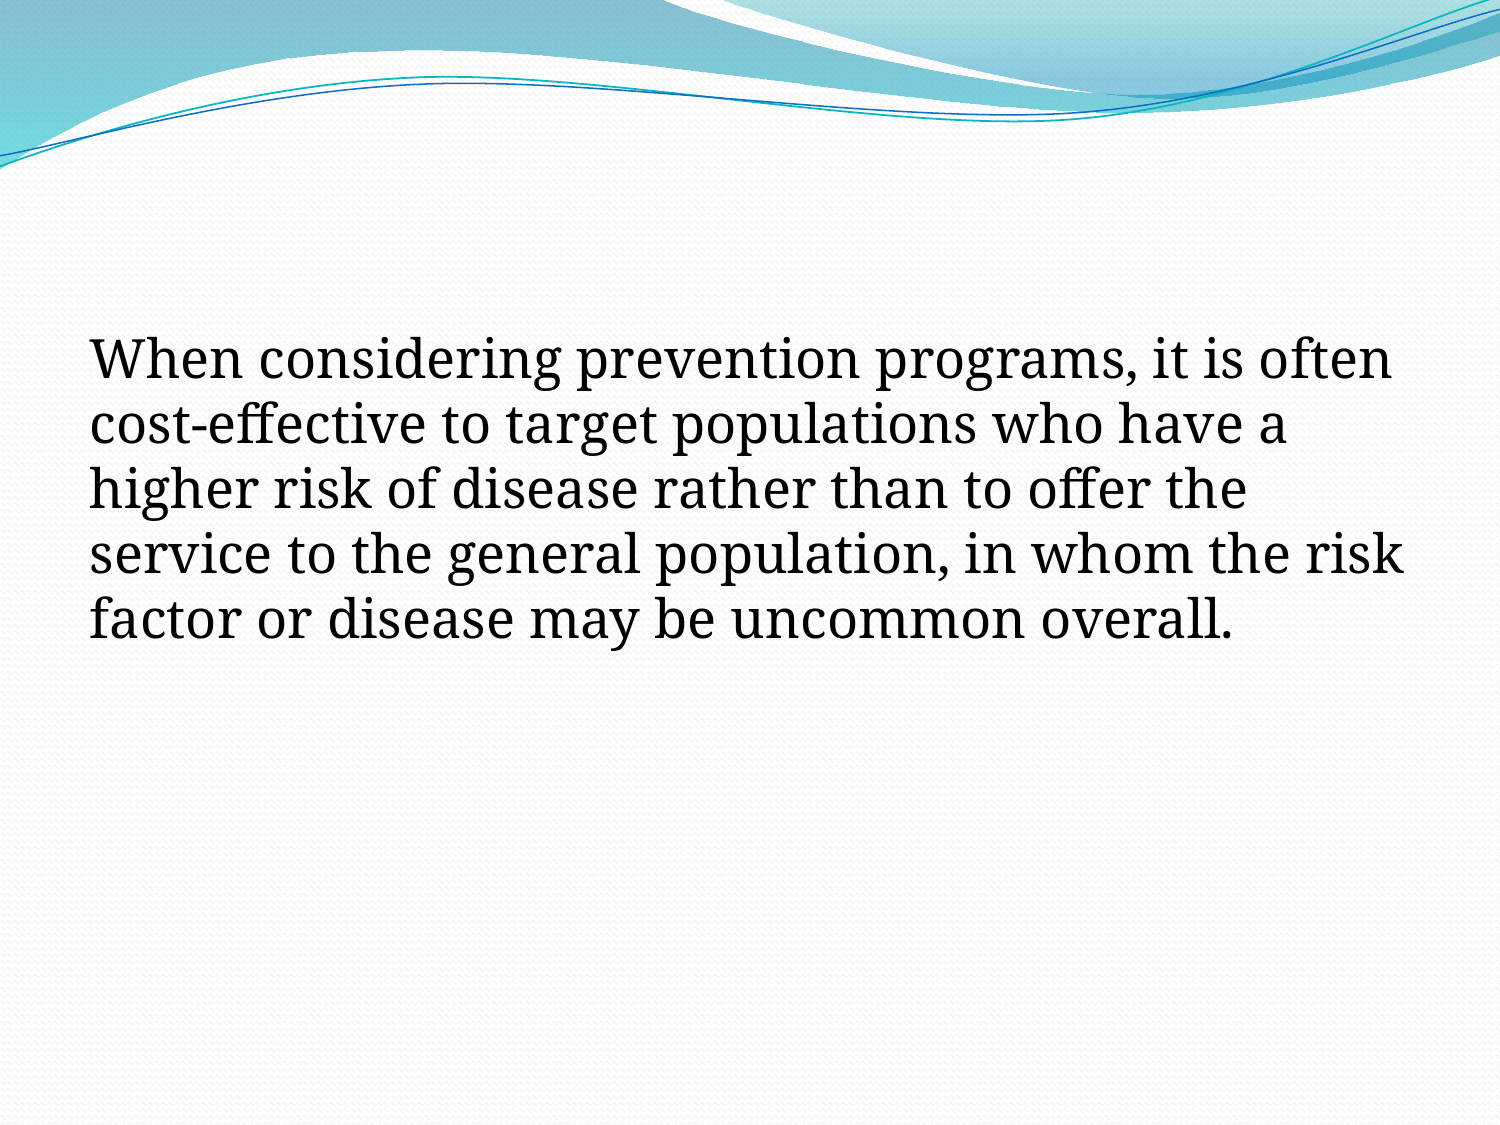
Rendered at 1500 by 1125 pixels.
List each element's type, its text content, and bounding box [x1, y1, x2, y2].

list When considering prevention programs, it is often cost-effective to target populations who have a higher risk of disease rather than to offer the service to the general population, in whom the risk factor or disease may be uncommon overall. [75, 317, 1425, 1038]
